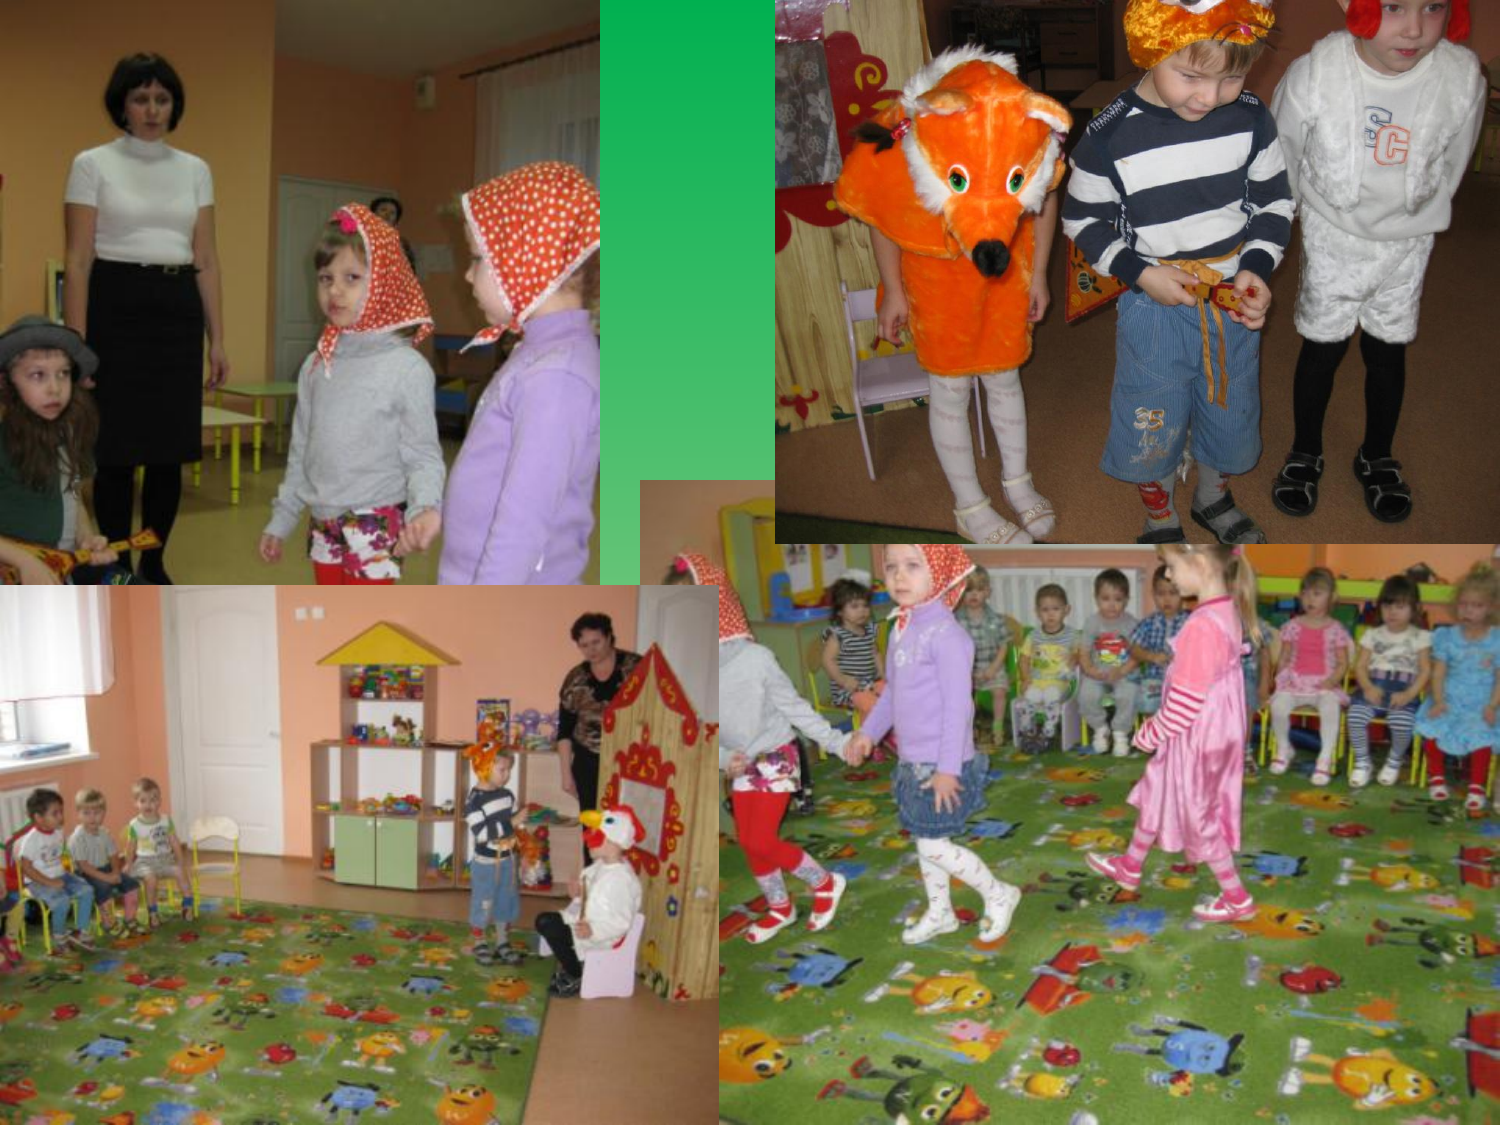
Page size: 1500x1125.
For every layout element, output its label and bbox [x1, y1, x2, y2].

list [0, 0, 600, 584]
picture [0, 0, 1500, 1125]
